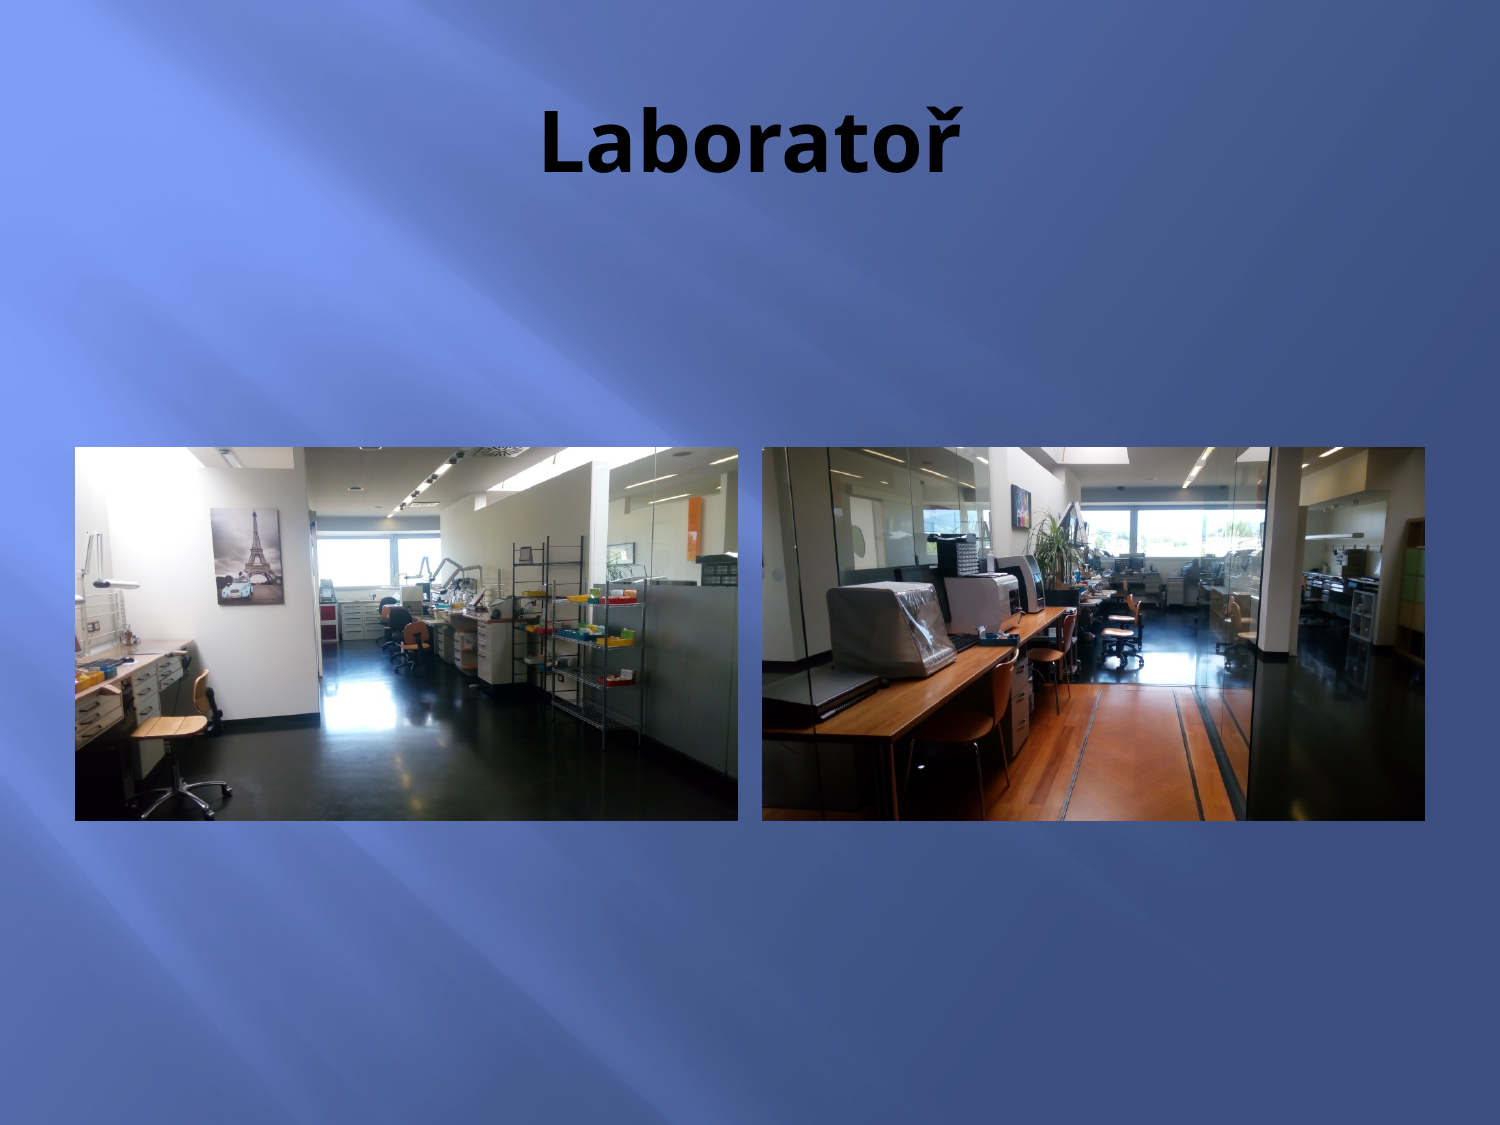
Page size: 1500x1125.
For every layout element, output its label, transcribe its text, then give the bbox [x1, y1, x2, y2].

title Laboratoř [75, 45, 1425, 233]
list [74, 446, 738, 821]
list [762, 446, 1426, 821]
